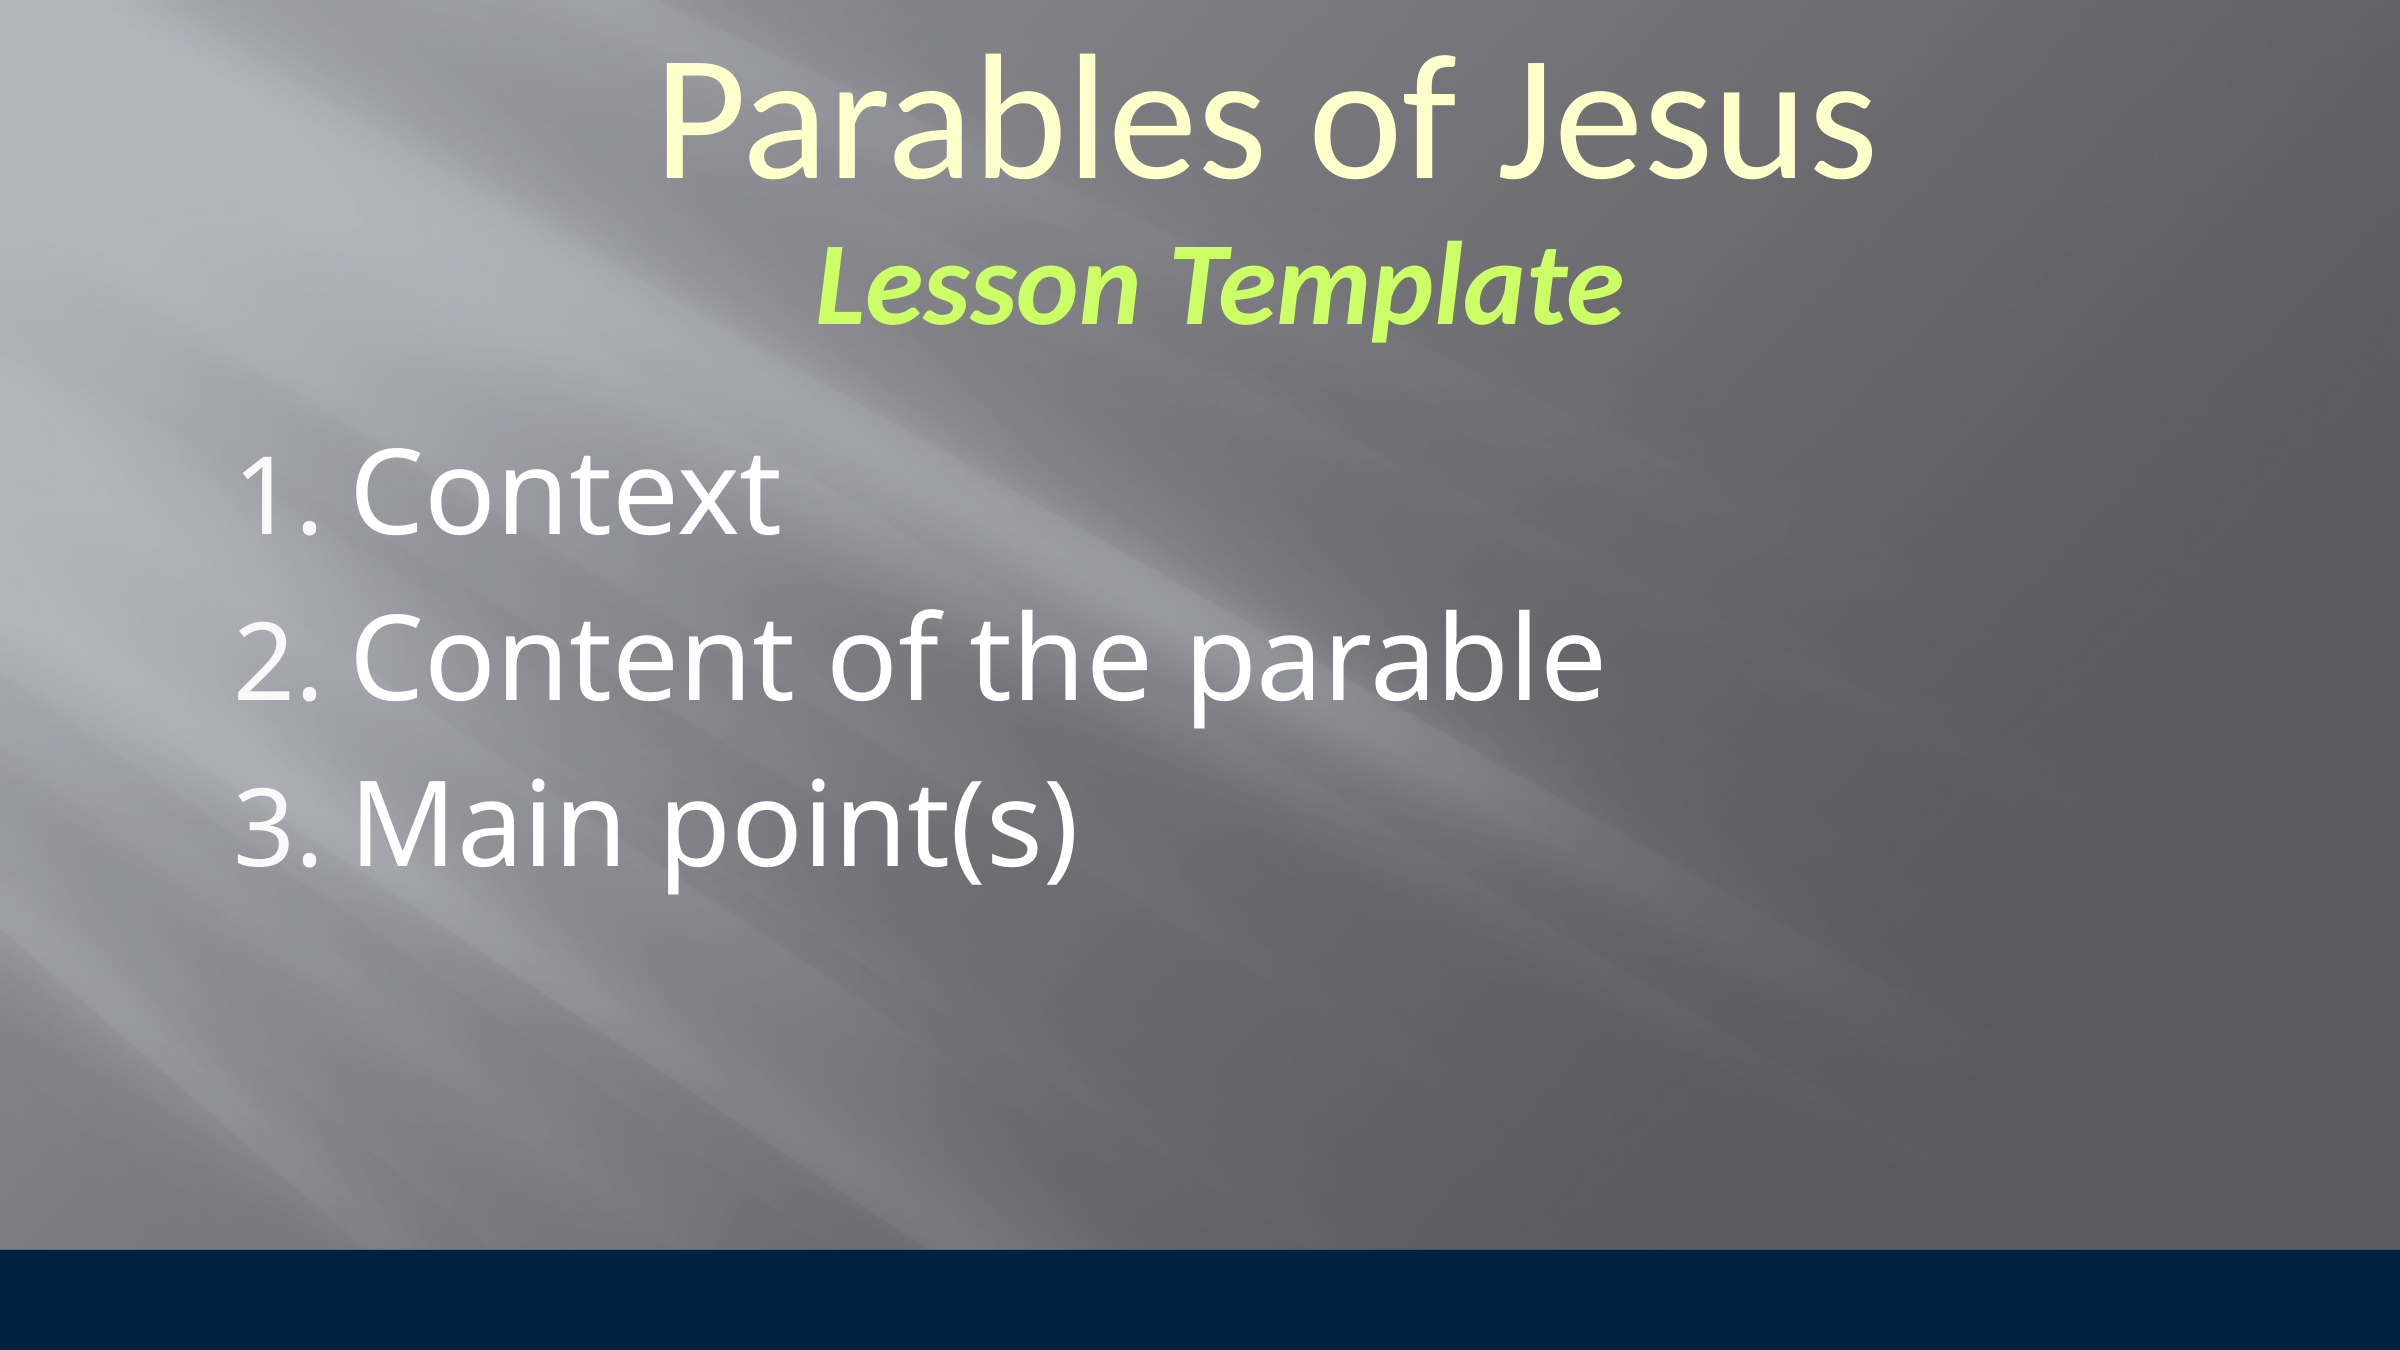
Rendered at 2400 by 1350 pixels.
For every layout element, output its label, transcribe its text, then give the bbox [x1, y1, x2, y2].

list Context Content of the parable Main point(s) [180, 404, 2220, 1125]
text_box Lesson Template [39, 195, 2400, 359]
text_box Parables of Jesus [132, 0, 2400, 225]
